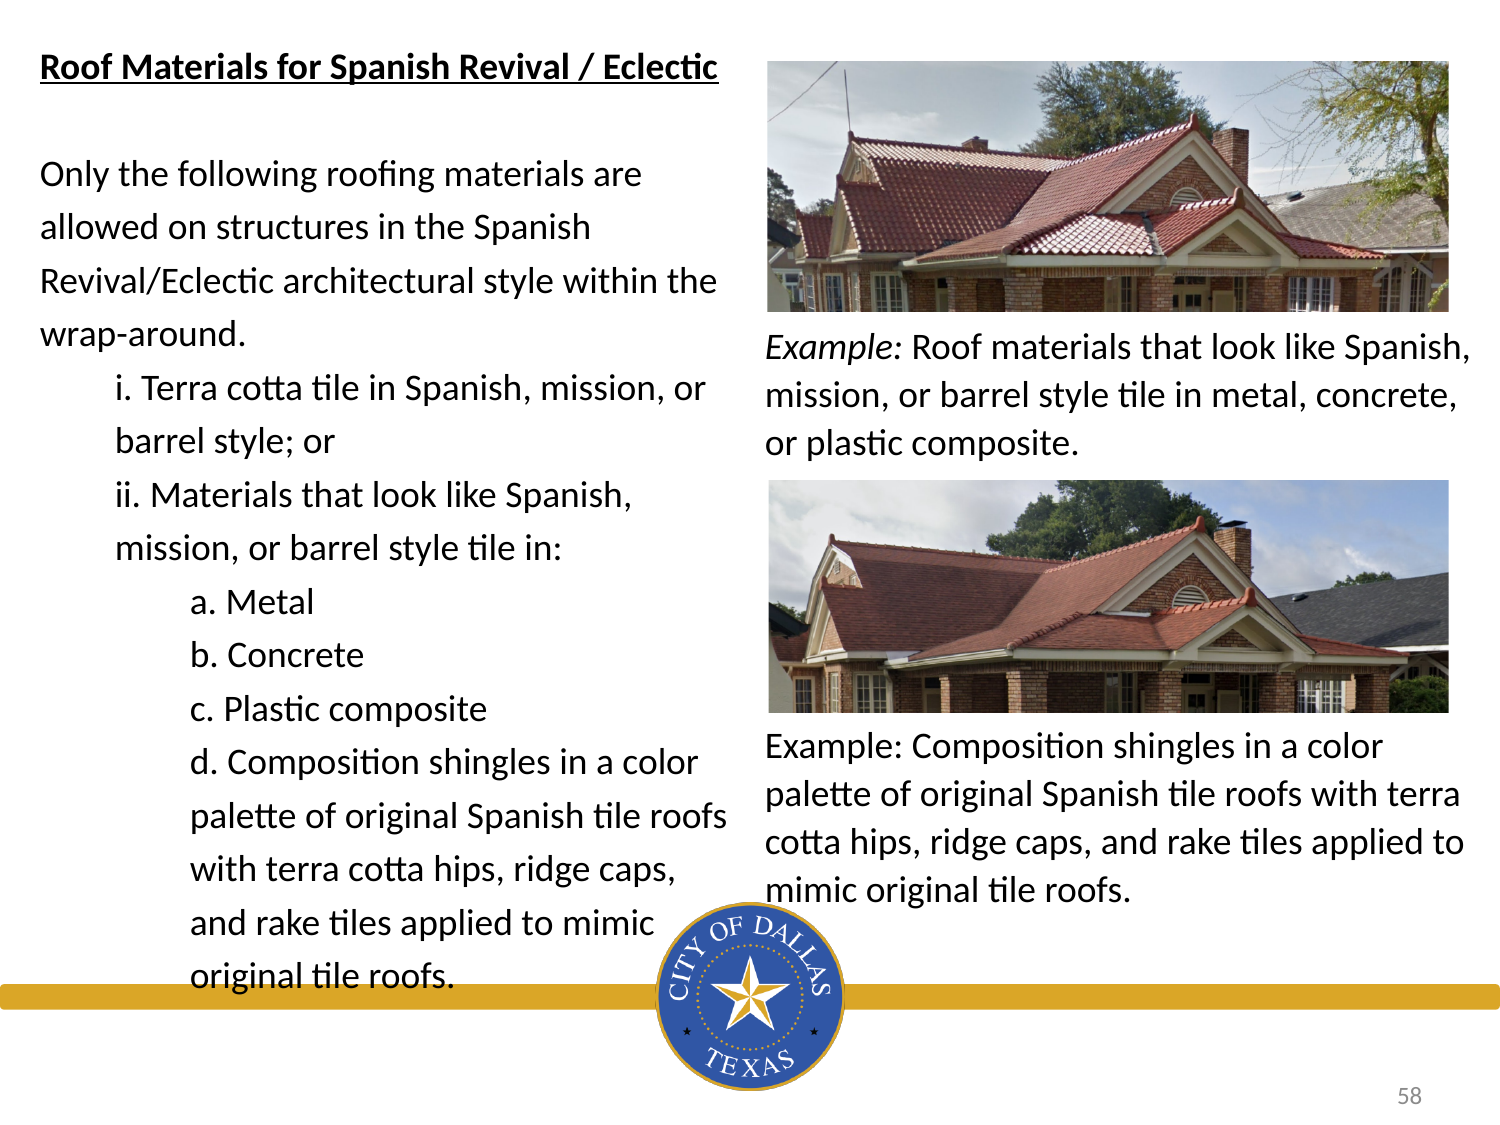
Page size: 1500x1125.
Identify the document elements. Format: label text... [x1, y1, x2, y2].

text_box Roof Materials for Spanish Revival / Eclectic Only the following roofing materials are allowed on structures in the Spanish Revival/Eclectic architectural style within the wrap-around. i. Terra cotta tile in Spanish, mission, or barrel style; or ii. Materials that look like Spanish, mission, or barrel style tile in: a. Metal b. Concrete c. Plastic composite d. Composition shingles in a color palette of original Spanish tile roofs with terra cotta hips, ridge caps, and rake tiles applied to mimic original tile roofs. [24, 25, 750, 1058]
text_box Example: Roof materials that look like Spanish, mission, or barrel style tile in metal, concrete, or plastic composite. [749, 311, 1500, 471]
picture [655, 918, 845, 1091]
picture [768, 479, 1449, 713]
text_box Example: Composition shingles in a color palette of original Spanish tile roofs with terra cotta hips, ridge caps, and rake tiles applied to mimic original tile roofs. [750, 710, 1500, 918]
picture [767, 61, 1449, 312]
text_box 58 [1100, 1065, 1438, 1125]
